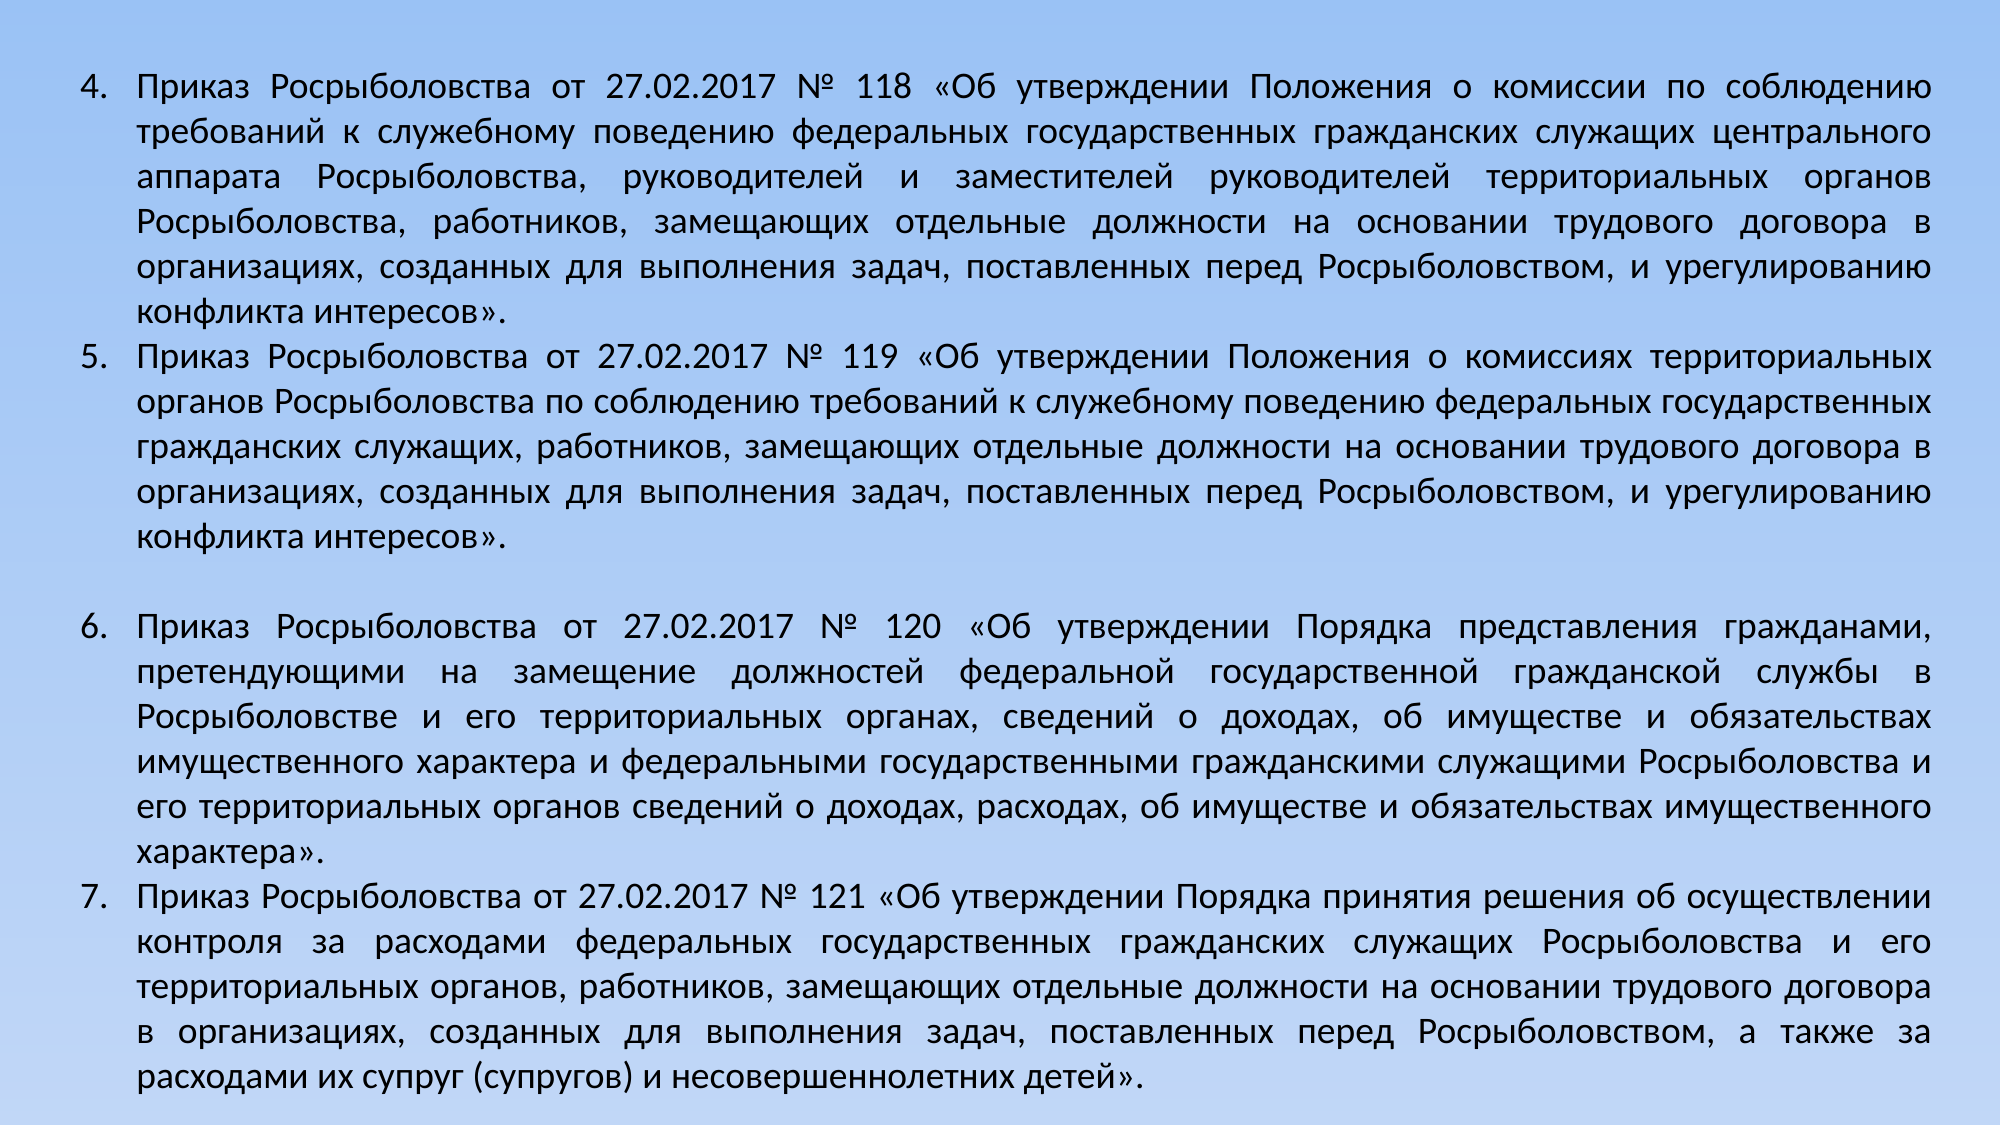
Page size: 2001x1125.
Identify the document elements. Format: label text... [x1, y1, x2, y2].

text_box Приказ Росрыболовства от 27.02.2017 № 118 «Об утверждении Положения о комиссии по соблюдению требований к служебному поведению федеральных государственных гражданских служащих центрального аппарата Росрыболовства, руководителей и заместителей руководителей территориальных органов Росрыболовства, работников, замещающих отдельные должности на основании трудового договора в организациях, созданных для выполнения задач, поставленных перед Росрыболовством, и урегулированию конфликта интересов». Приказ Росрыболовства от 27.02.2017 № 119 «Об утверждении Положения о комиссиях территориальных органов Росрыболовства по соблюдению требований к служебному поведению федеральных государственных гражданских служащих, работников, замещающих отдельные должности на основании трудового договора в организациях, созданных для выполнения задач, поставленных перед Росрыболовством, и урегулированию конфликта интересов». Приказ Росрыболовства от 27.02.2017 № 120 «Об утверждении Порядка представления гражданами, претендующими на замещение должностей федеральной государственной гражданской службы в Росрыболовстве и его территориальных органах, сведений о доходах, об имуществе и обязательствах имущественного характера и федеральными государственными гражданскими служащими Росрыболовства и его территориальных органов сведений о доходах, расходах, об имуществе и обязательствах имущественного характера». Приказ Росрыболовства от 27.02.2017 № 121 «Об утверждении Порядка принятия решения об осуществлении контроля за расходами федеральных государственных гражданских служащих Росрыболовства и его территориальных органов, работников, замещающих отдельные должности на основании трудового договора в организациях, созданных для выполнения задач, поставленных перед Росрыболовством, а также за расходами их супруг (супругов) и несовершеннолетних детей». [65, 53, 1949, 1125]
